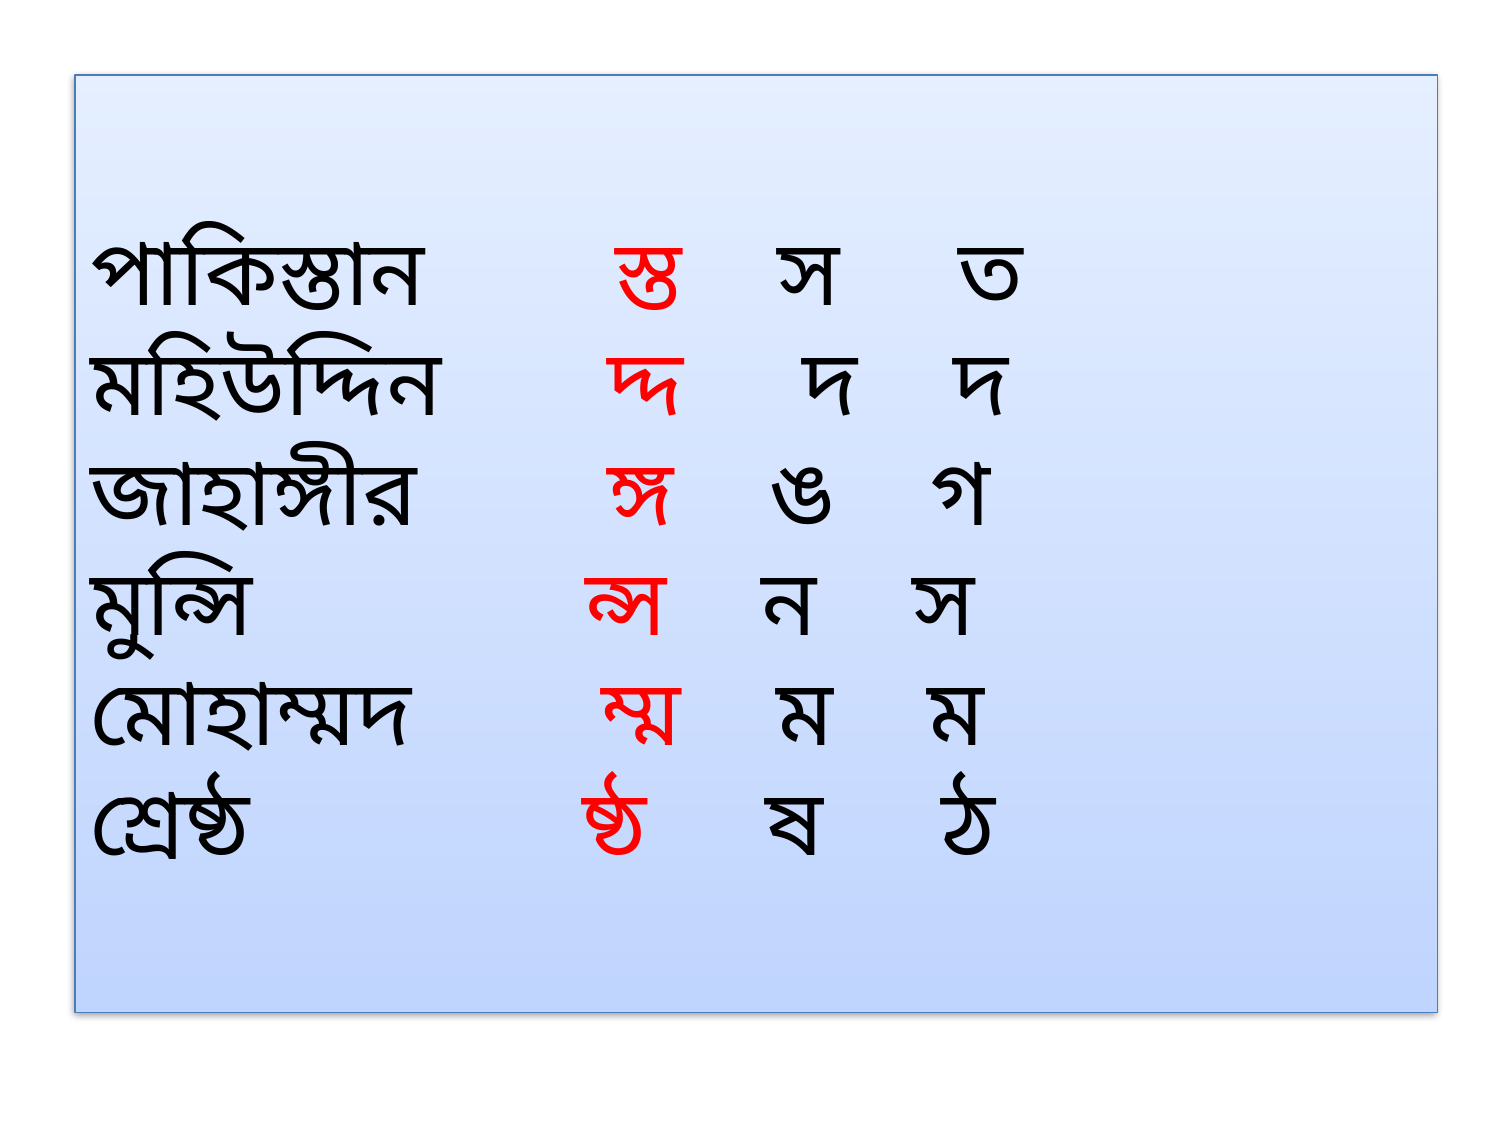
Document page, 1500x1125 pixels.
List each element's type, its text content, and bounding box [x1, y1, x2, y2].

title পাকিস্তান স্ত স ত মহিউদ্দিন দ্দ দ দ জাহাঙ্গীর ঙ্গ ঙ গ মুন্সি ন্স ন স মোহাম্মদ ম্ম ম ম শ্রেষ্ঠ ষ্ঠ ষ ঠ [74, 74, 1438, 1013]
